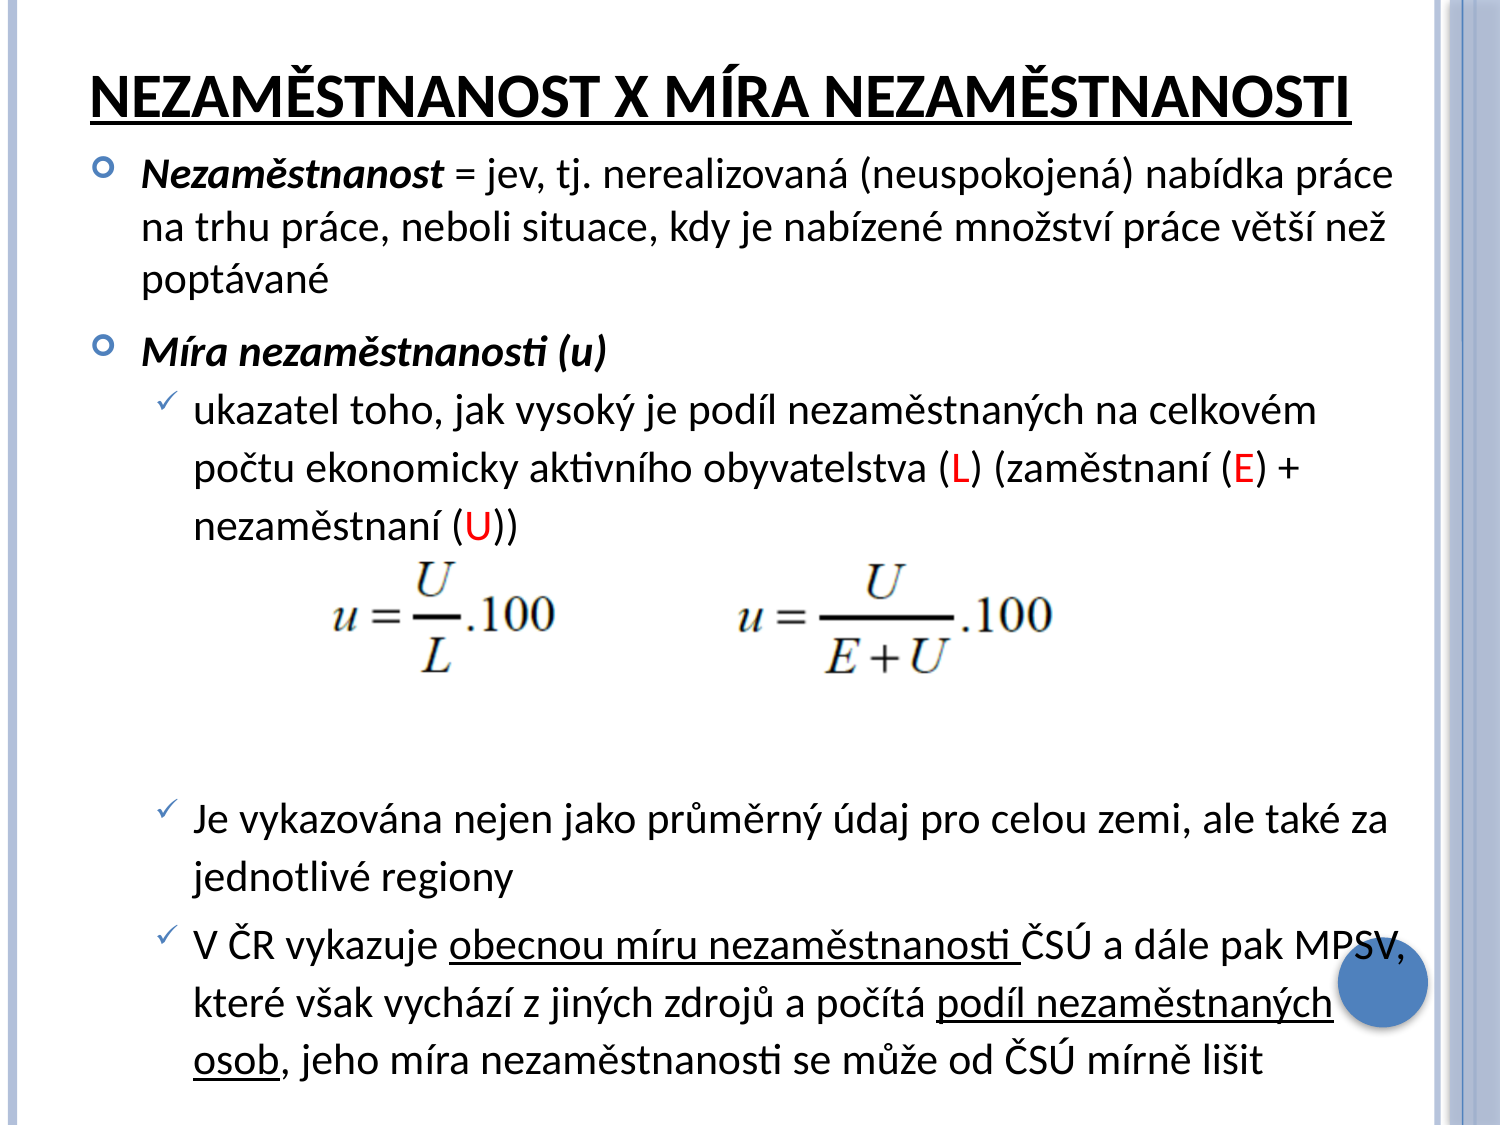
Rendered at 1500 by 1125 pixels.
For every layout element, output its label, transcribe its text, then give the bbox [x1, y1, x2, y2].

list Nezaměstnanost = jev, tj. nerealizovaná (neuspokojená) nabídka práce na trhu práce, neboli situace, kdy je nabízené množství práce větší než poptávané Míra nezaměstnanosti (u) ukazatel toho, jak vysoký je podíl nezaměstnaných na celkovém počtu ekonomicky aktivního obyvatelstva (L) (zaměstnaní (E) + nezaměstnaní (U)) Je vykazována nejen jako průměrný údaj pro celou zemi, ale také za jednotlivé regiony V ČR vykazuje obecnou míru nezaměstnanosti ČSÚ a dále pak MPSV, které však vychází z jiných zdrojů a počítá podíl nezaměstnaných osob, jeho míra nezaměstnanosti se může od ČSÚ mírně lišit [75, 137, 1424, 1106]
title Nezaměstnanost x míra nezaměstnanosti [75, 45, 1376, 137]
picture [309, 561, 573, 688]
picture [724, 537, 1092, 712]
